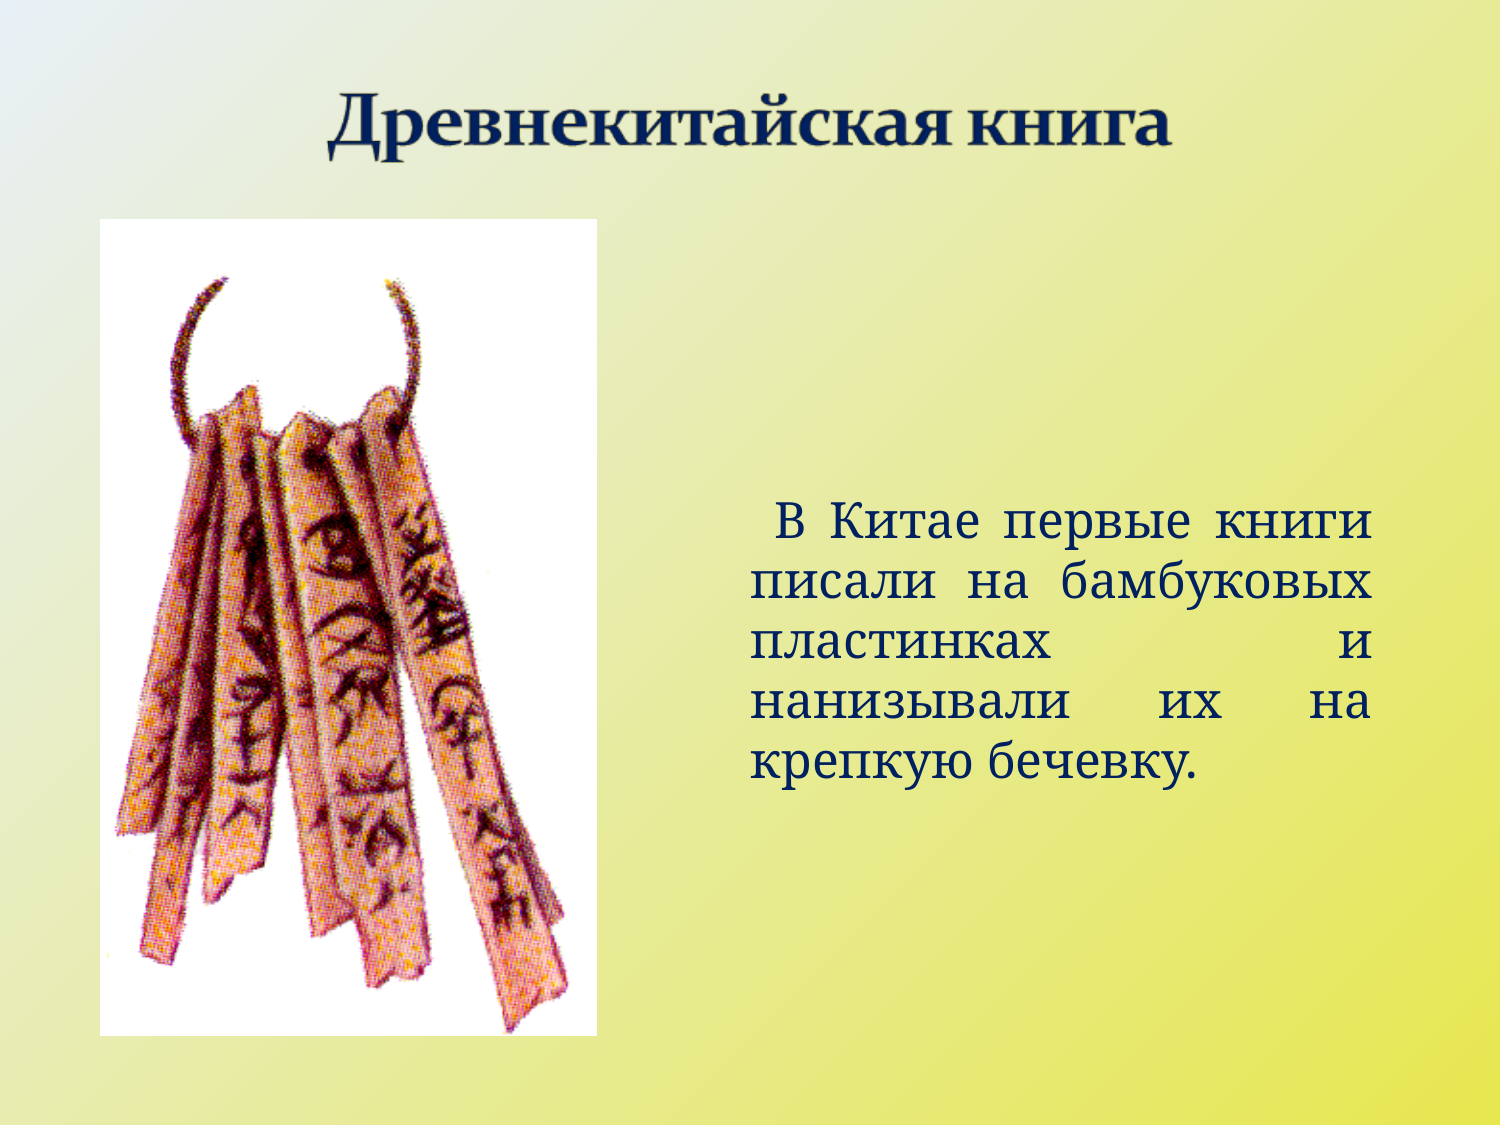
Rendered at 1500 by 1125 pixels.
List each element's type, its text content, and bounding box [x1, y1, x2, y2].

list В Китае первые книги писали на бамбуковых пластинках и нанизывали их на крепкую бечевку. [690, 408, 1388, 776]
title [73, 23, 1427, 175]
picture [100, 219, 597, 1036]
